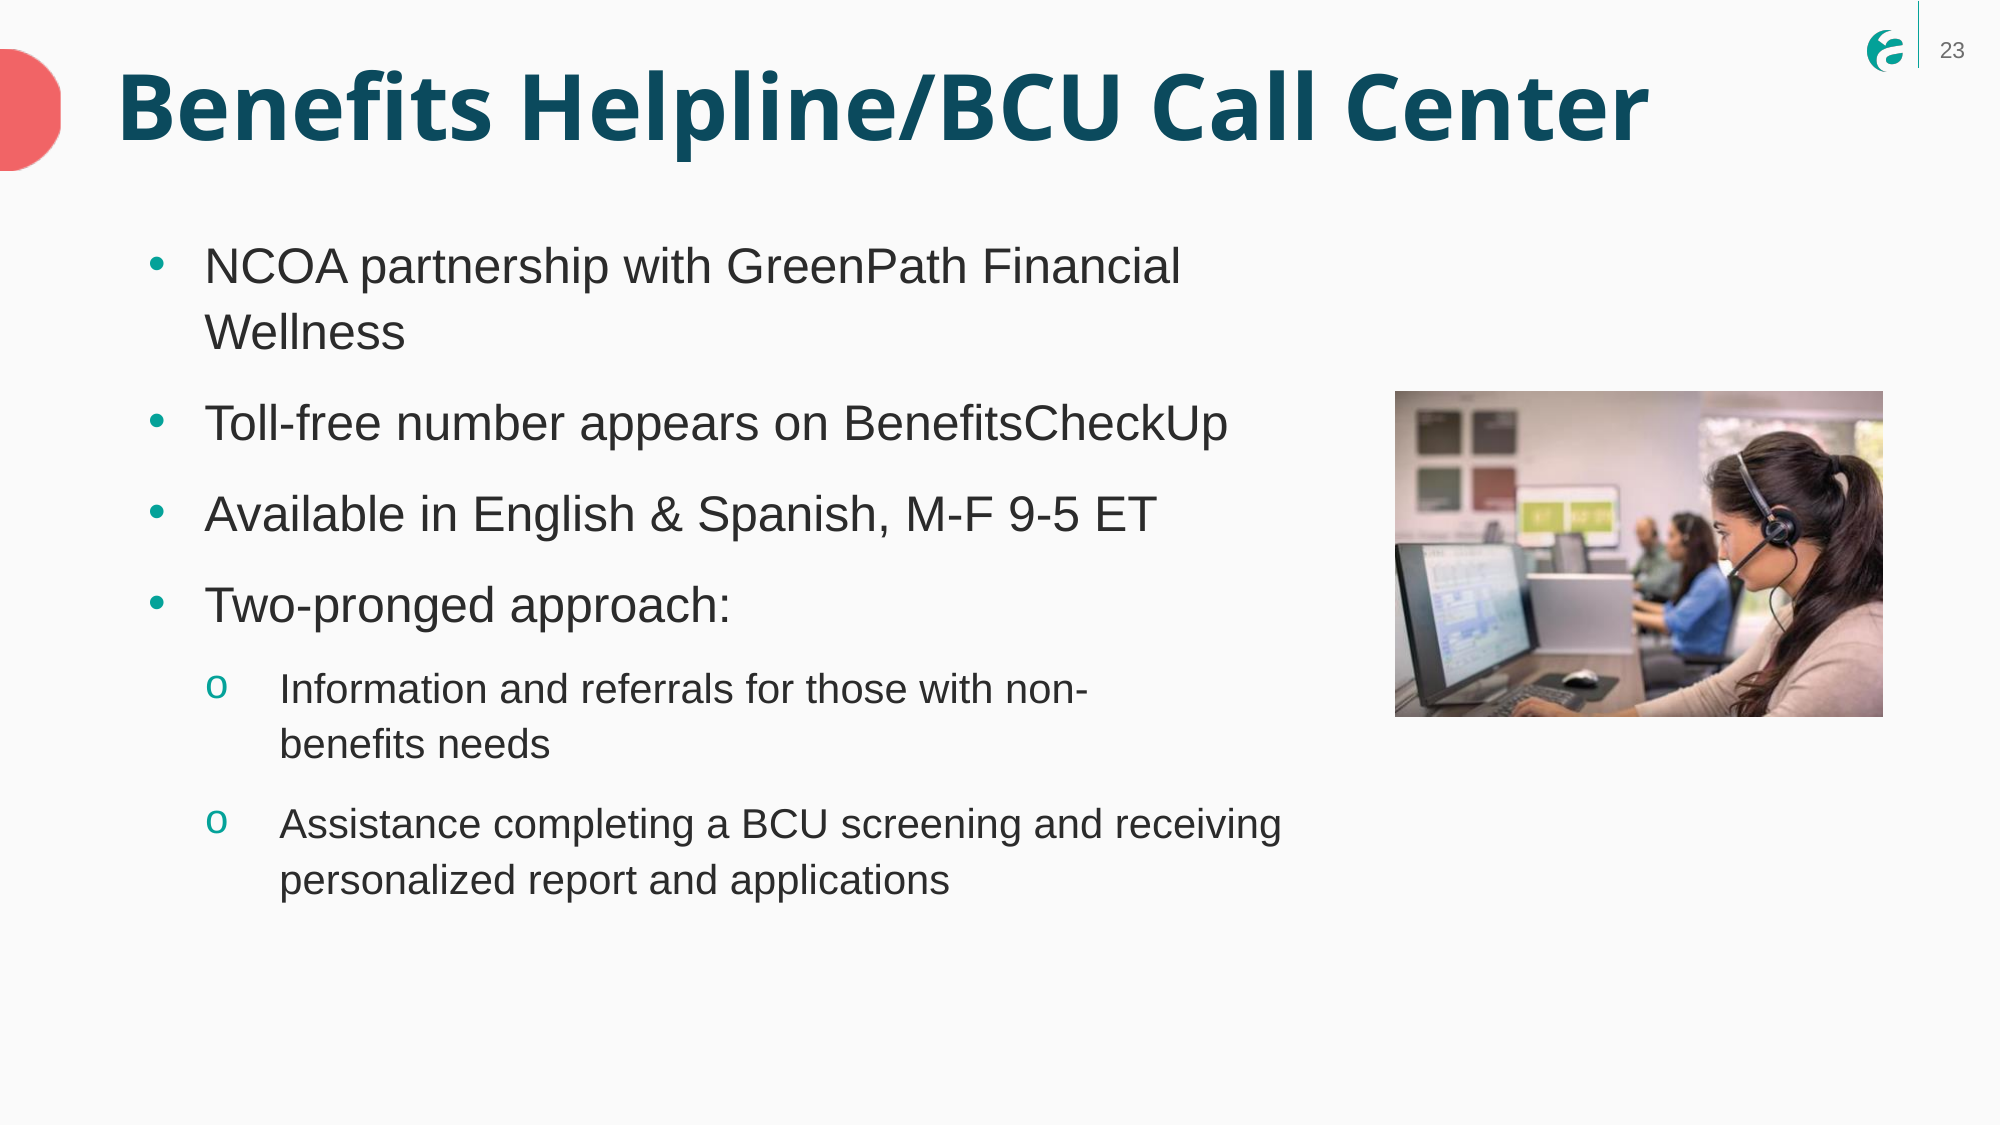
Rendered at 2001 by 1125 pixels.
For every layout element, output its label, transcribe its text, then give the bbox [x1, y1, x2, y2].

list Benefits Helpline/BCU Call Center [115, 35, 1828, 187]
picture [1395, 391, 1883, 717]
list NCOA partnership with GreenPath Financial Wellness Toll-free number appears on BenefitsCheckUp Available in English & Spanish, M-F 9-5 ET Two-pronged approach: Information and referrals for those with non-benefits needs Assistance completing a BCU screening and receiving personalized report and applications [148, 227, 1339, 999]
